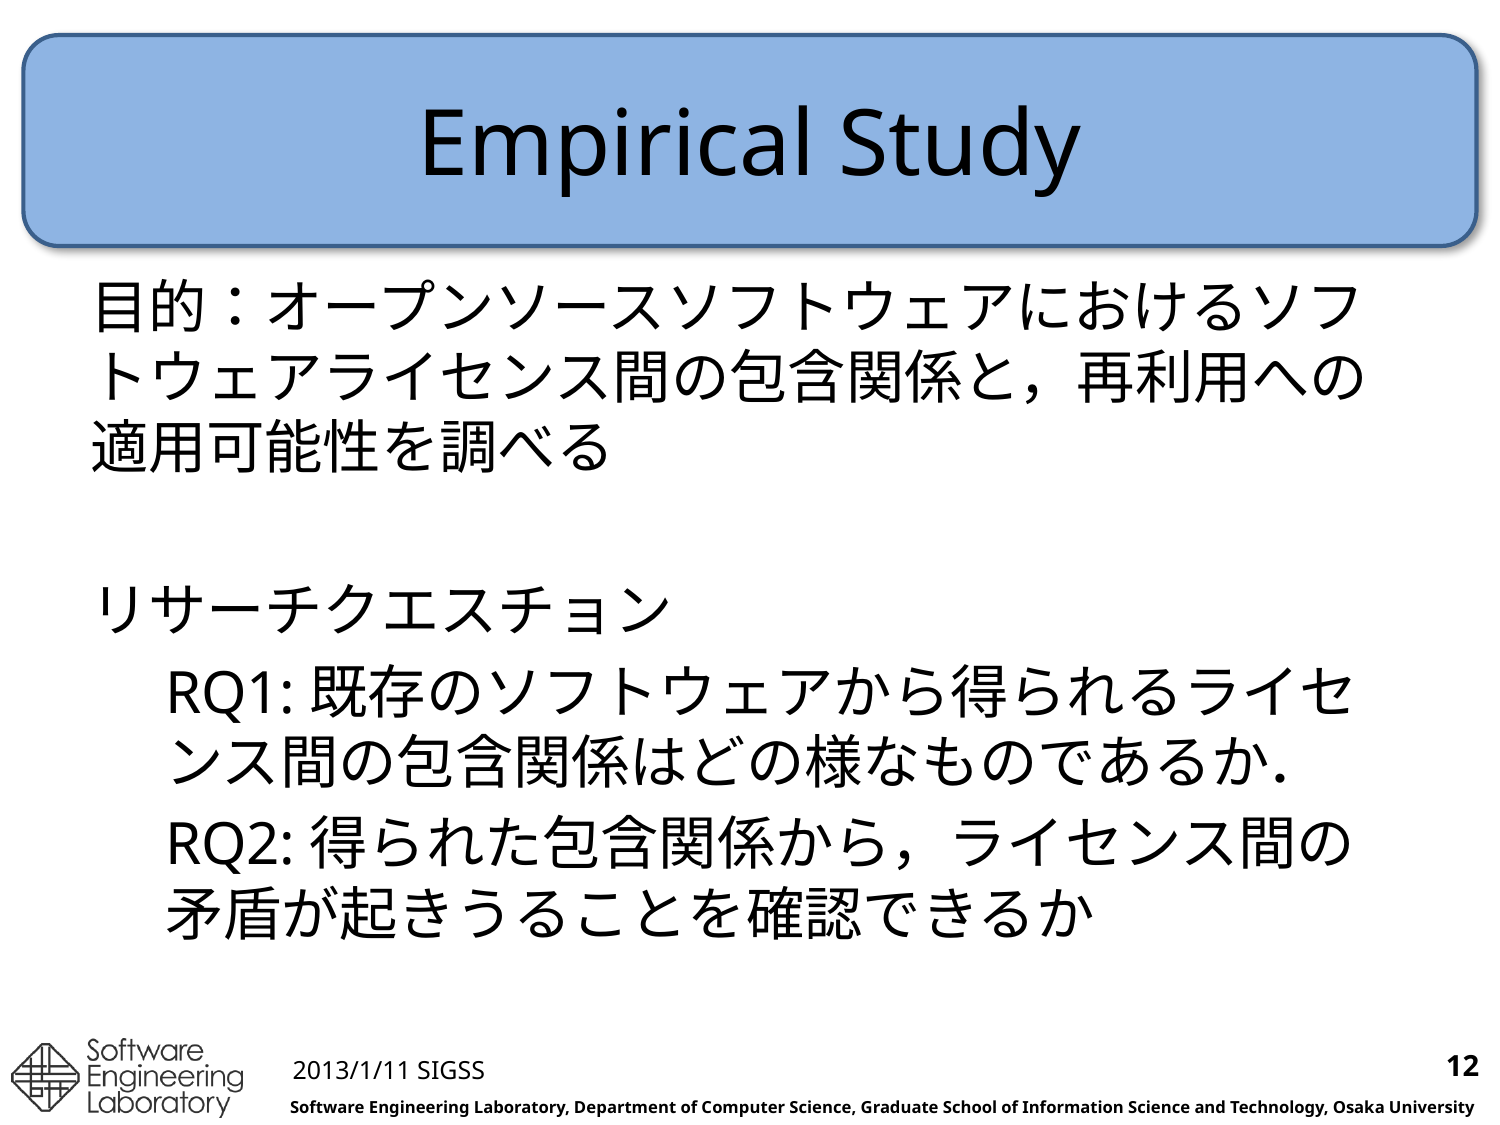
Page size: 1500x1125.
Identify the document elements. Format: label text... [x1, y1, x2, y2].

list 目的：オープンソースソフトウェアにおけるソフトウェアライセンス間の包含関係と，再利用への適用可能性を調べる リサーチクエスチョン RQ1:既存のソフトウェアから得られるライセンス間の包含関係はどの様なものであるか． RQ2:得られた包含関係から，ライセンス間の矛盾が起きうることを確認できるか [75, 262, 1425, 1005]
slide_number 12 [1417, 1039, 1495, 1083]
title Empirical Study [75, 45, 1425, 233]
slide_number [277, 1046, 628, 1083]
picture [11, 1038, 243, 1118]
